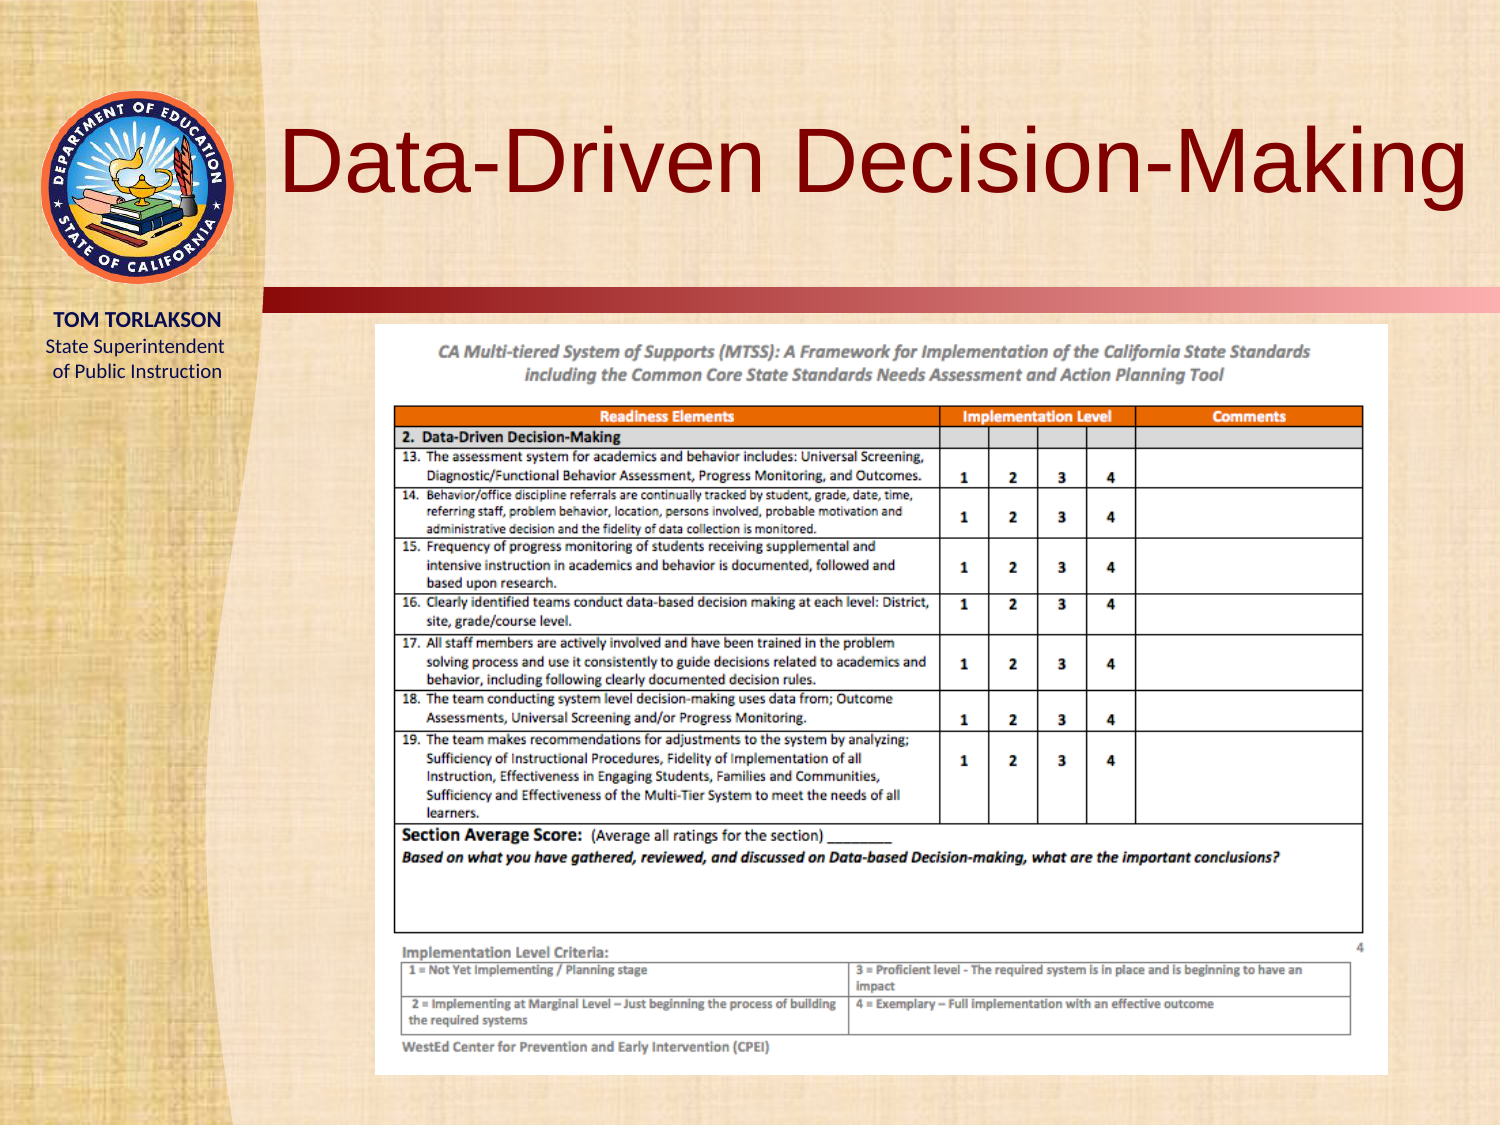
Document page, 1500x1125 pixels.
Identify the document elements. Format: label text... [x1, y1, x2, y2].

title Data-Driven Decision-Making [199, 62, 1500, 251]
picture [374, 324, 1388, 1076]
picture [0, 0, 266, 1125]
